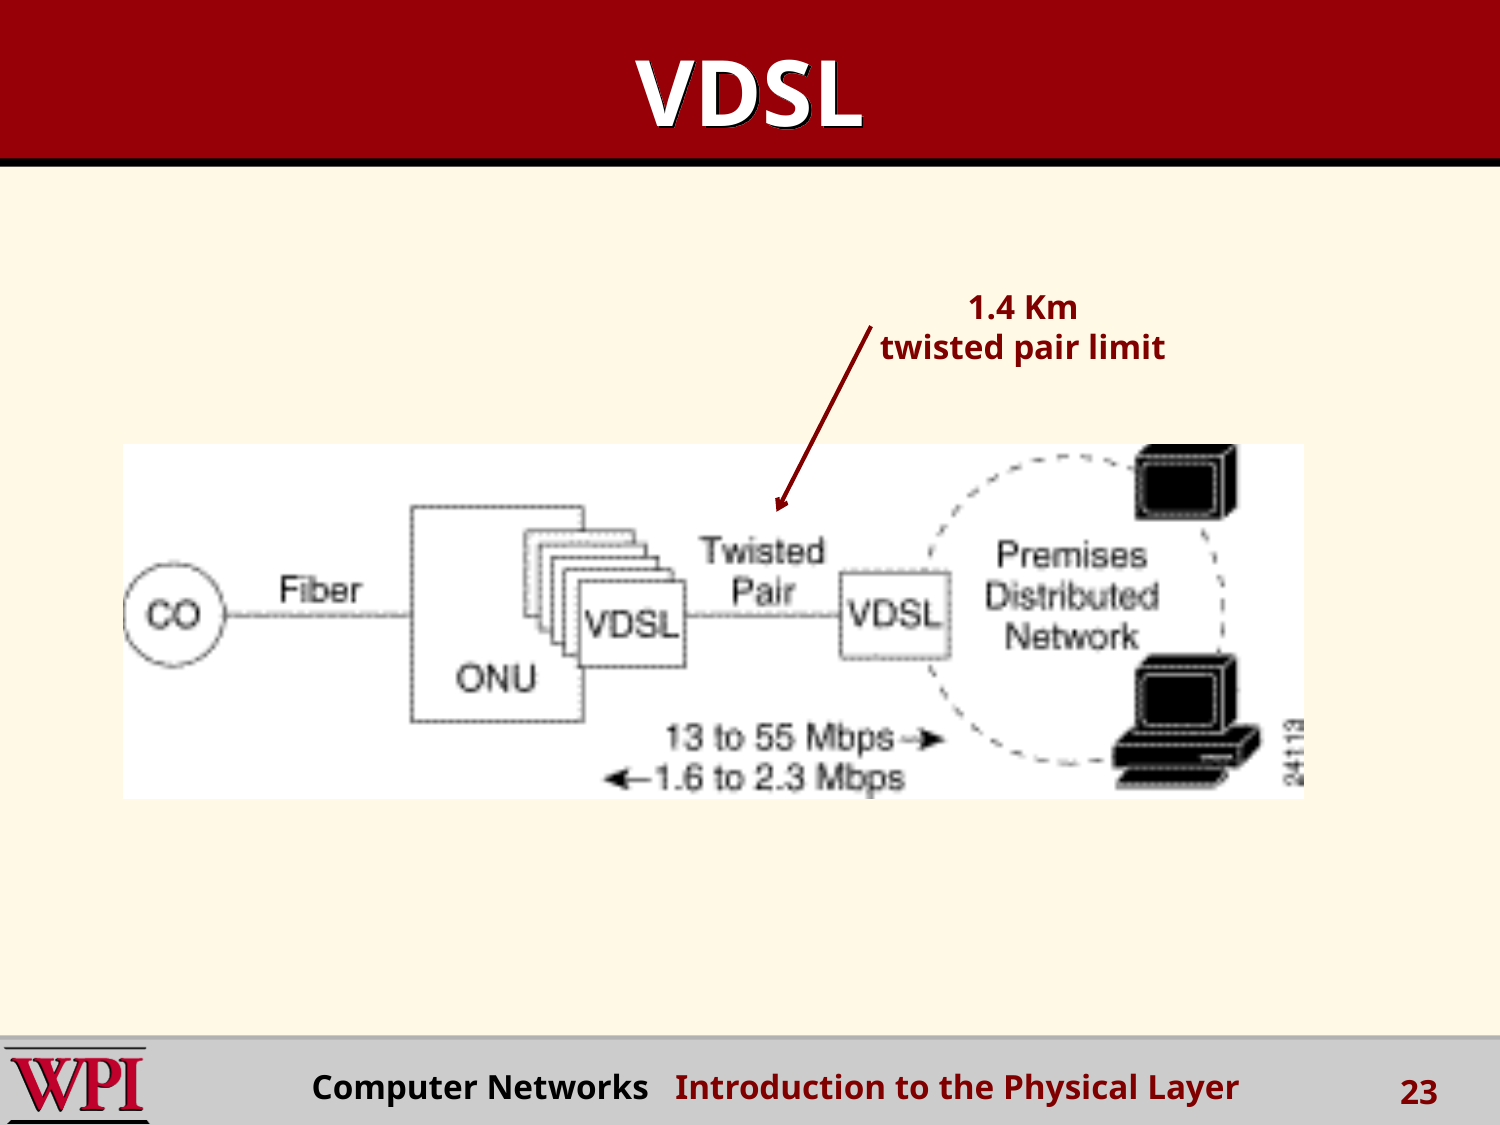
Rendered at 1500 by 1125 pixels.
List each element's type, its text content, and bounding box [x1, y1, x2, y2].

picture [0, 167, 1500, 1035]
picture [0, 1040, 1500, 1125]
slide_number 23 [1344, 1063, 1495, 1102]
picture [0, 0, 1500, 158]
text_box 1.4 Km twisted pair limit [871, 278, 1176, 374]
footer Computer Networks Introduction to the Physical Layer [229, 1058, 1323, 1107]
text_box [776, 325, 872, 512]
title VDSL [29, 18, 1471, 150]
